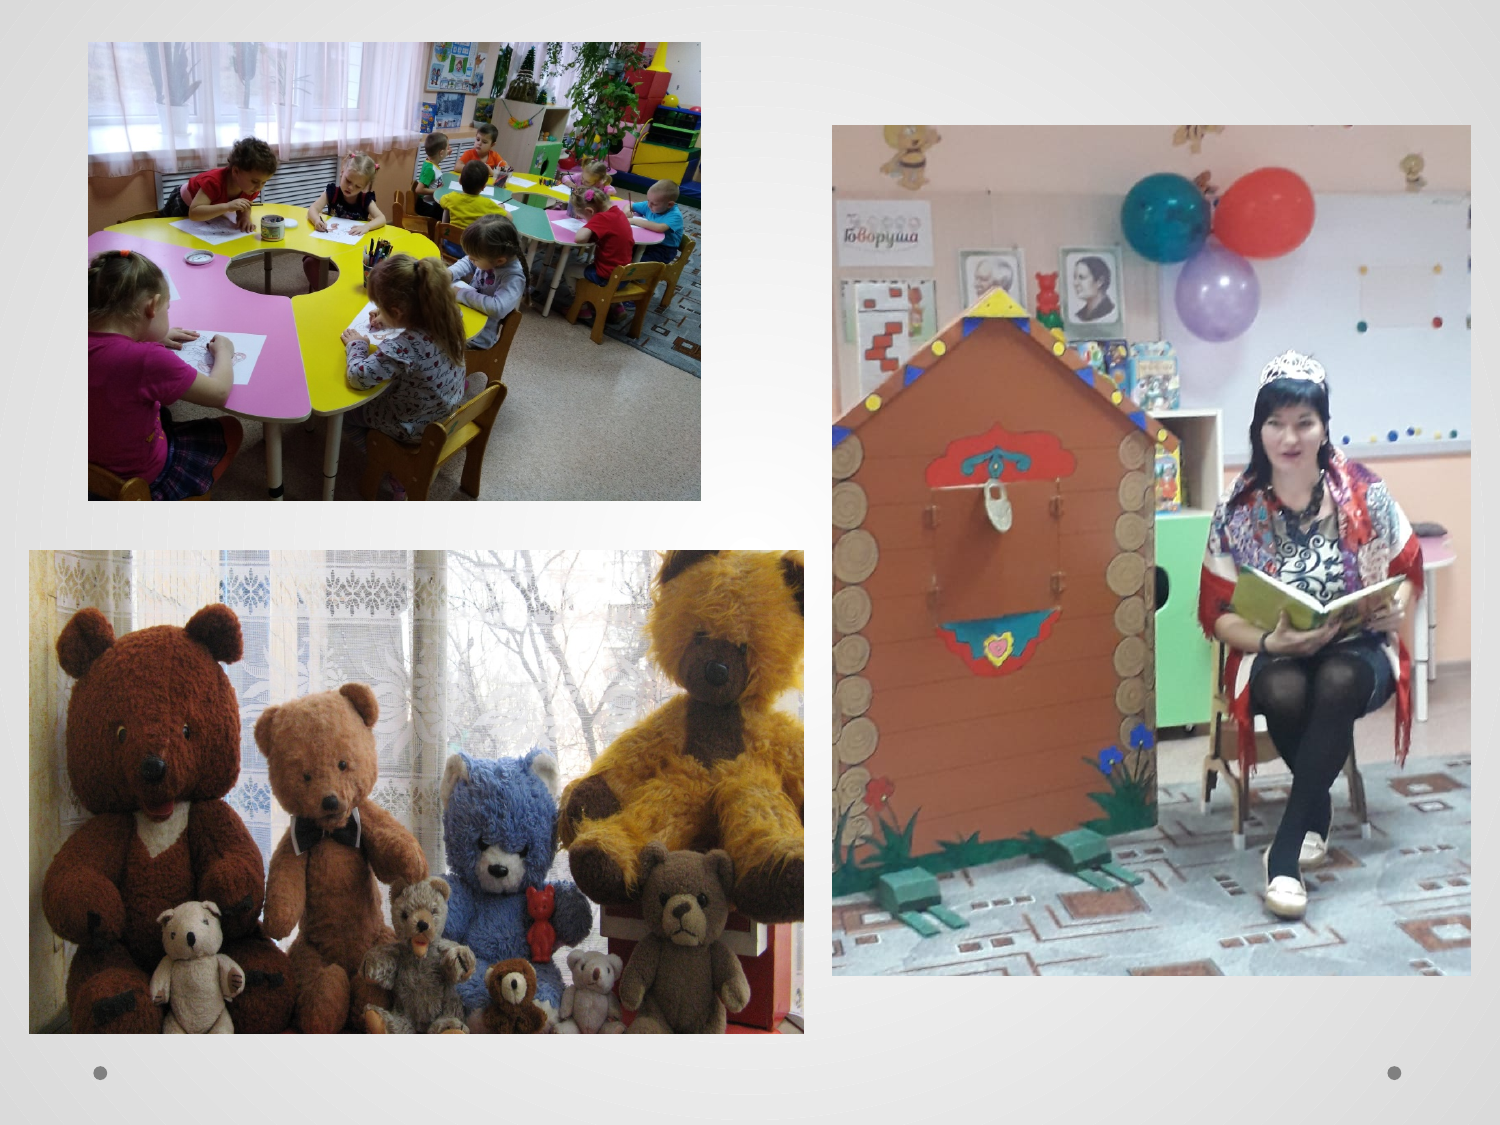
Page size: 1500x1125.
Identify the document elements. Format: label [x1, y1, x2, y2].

picture [88, 42, 701, 501]
picture [832, 125, 1471, 977]
picture [29, 550, 804, 1034]
